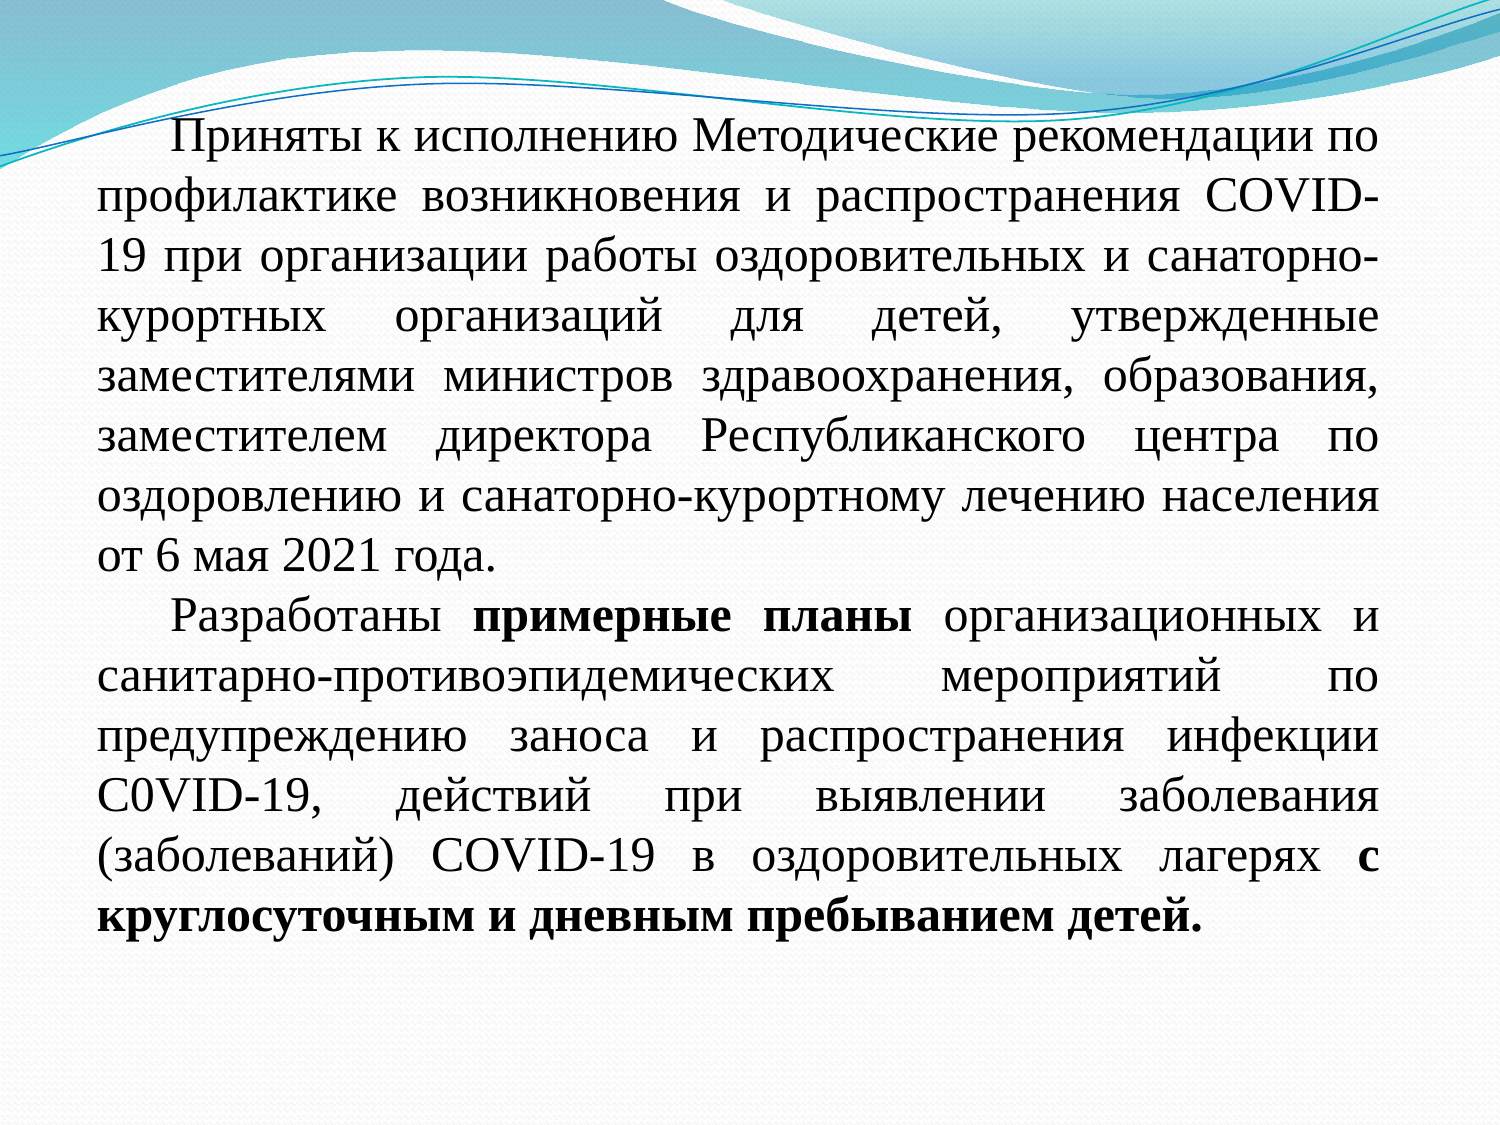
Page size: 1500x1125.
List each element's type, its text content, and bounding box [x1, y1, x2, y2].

text_box Приняты к исполнению Методические рекомендации по профилактике возникновения и распространения COVID-19 при организации работы оздоровительных и санаторно-курортных организаций для детей, утвержденные заместителями министров здравоохранения, образования, заместителем директора Республиканского центра по оздоровлению и санаторно-курортному лечению населения от 6 мая 2021 года. Разработаны примерные планы организационных и санитарно-противоэпидемических мероприятий по предупреждению заноса и распространения инфекции C0VID-19, действий при выявлении заболевания (заболеваний) COVID-19 в оздоровительных лагерях с круглосуточным и дневным пребыванием детей. [82, 93, 1395, 1125]
